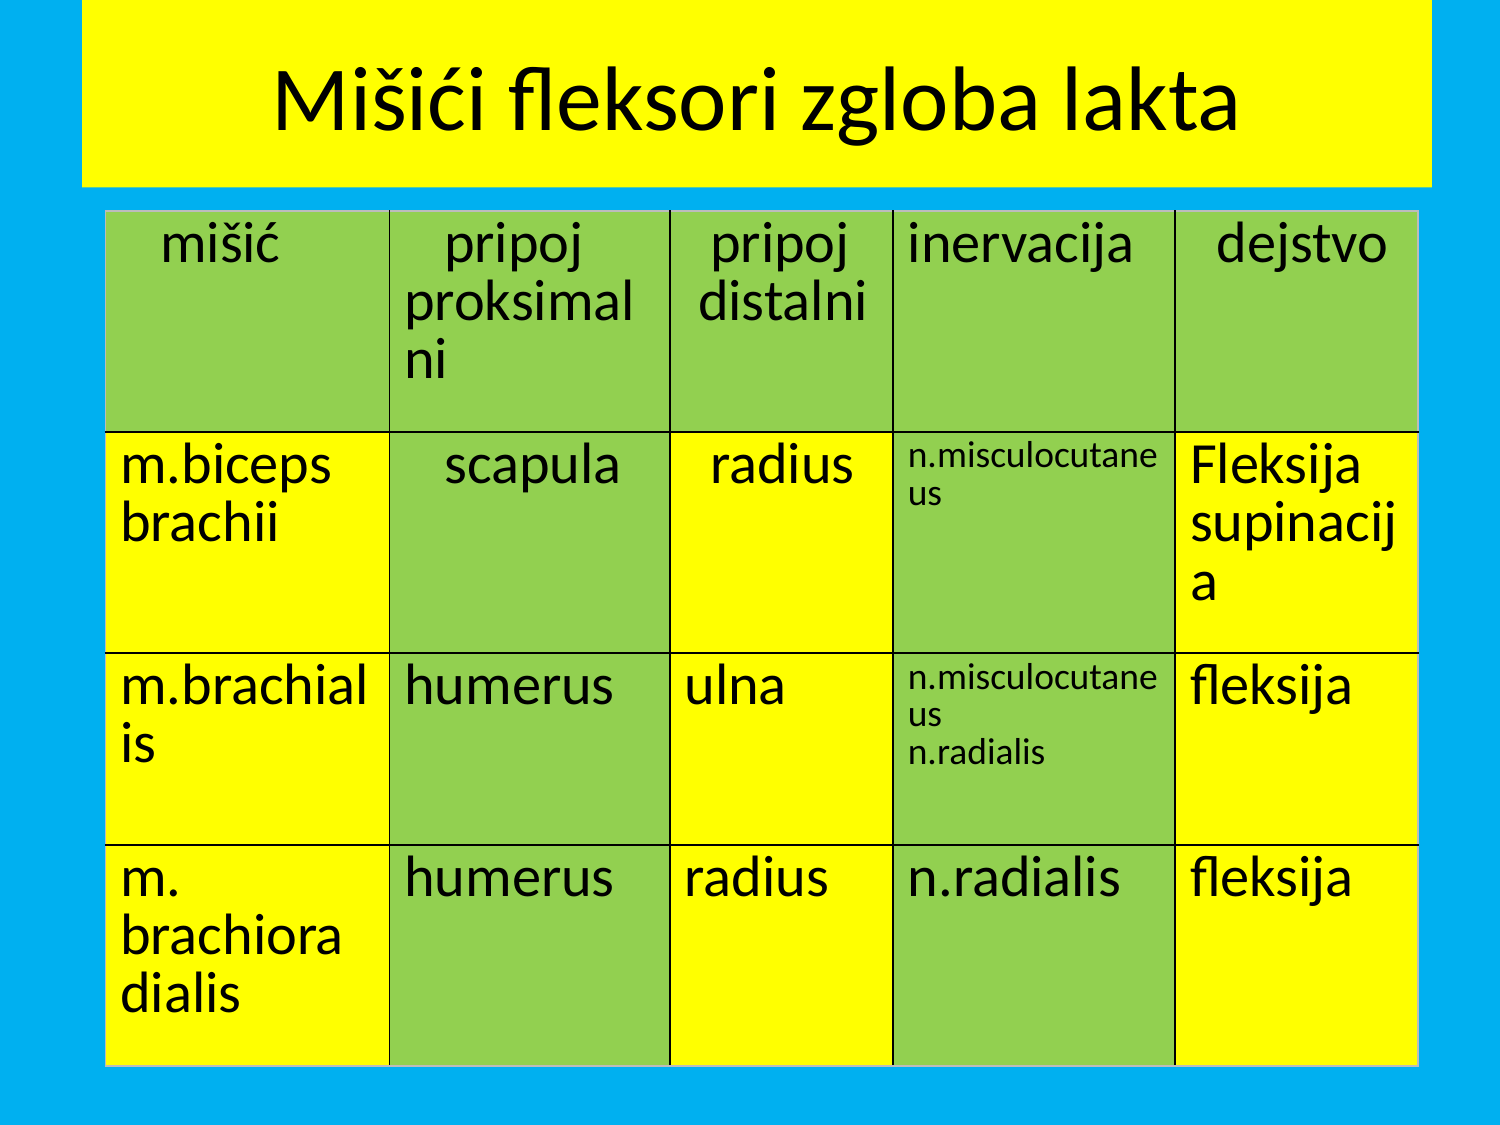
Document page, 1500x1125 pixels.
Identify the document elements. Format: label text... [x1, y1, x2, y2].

table_cell radius [671, 846, 892, 1065]
table_header inervacija [894, 212, 1174, 431]
table_header mišić [106, 212, 389, 431]
table_header pripoj distalni [671, 212, 892, 431]
title Mišići fleksori zgloba lakta [82, 0, 1432, 188]
table_header dejstvo [1176, 212, 1417, 431]
table_cell fleksija [1176, 654, 1417, 844]
table_header pripoj proksimalni [390, 212, 669, 431]
table_cell m. brachioradialis [106, 846, 389, 1065]
table_cell m.brachialis [106, 654, 389, 844]
table_cell n.radialis [894, 846, 1174, 1065]
table_cell ulna [671, 654, 892, 844]
table_cell m.biceps brachii [106, 433, 389, 652]
table_cell humerus [390, 846, 669, 1065]
table_cell radius [671, 433, 892, 652]
table_cell n.misculocutaneus [894, 433, 1174, 652]
table_cell fleksija [1176, 846, 1417, 1065]
table_cell Fleksija supinacija [1176, 433, 1417, 652]
table_cell humerus [390, 654, 669, 844]
table_cell n.misculocutaneus n.radialis [894, 654, 1174, 844]
table_cell scapula [390, 433, 669, 652]
